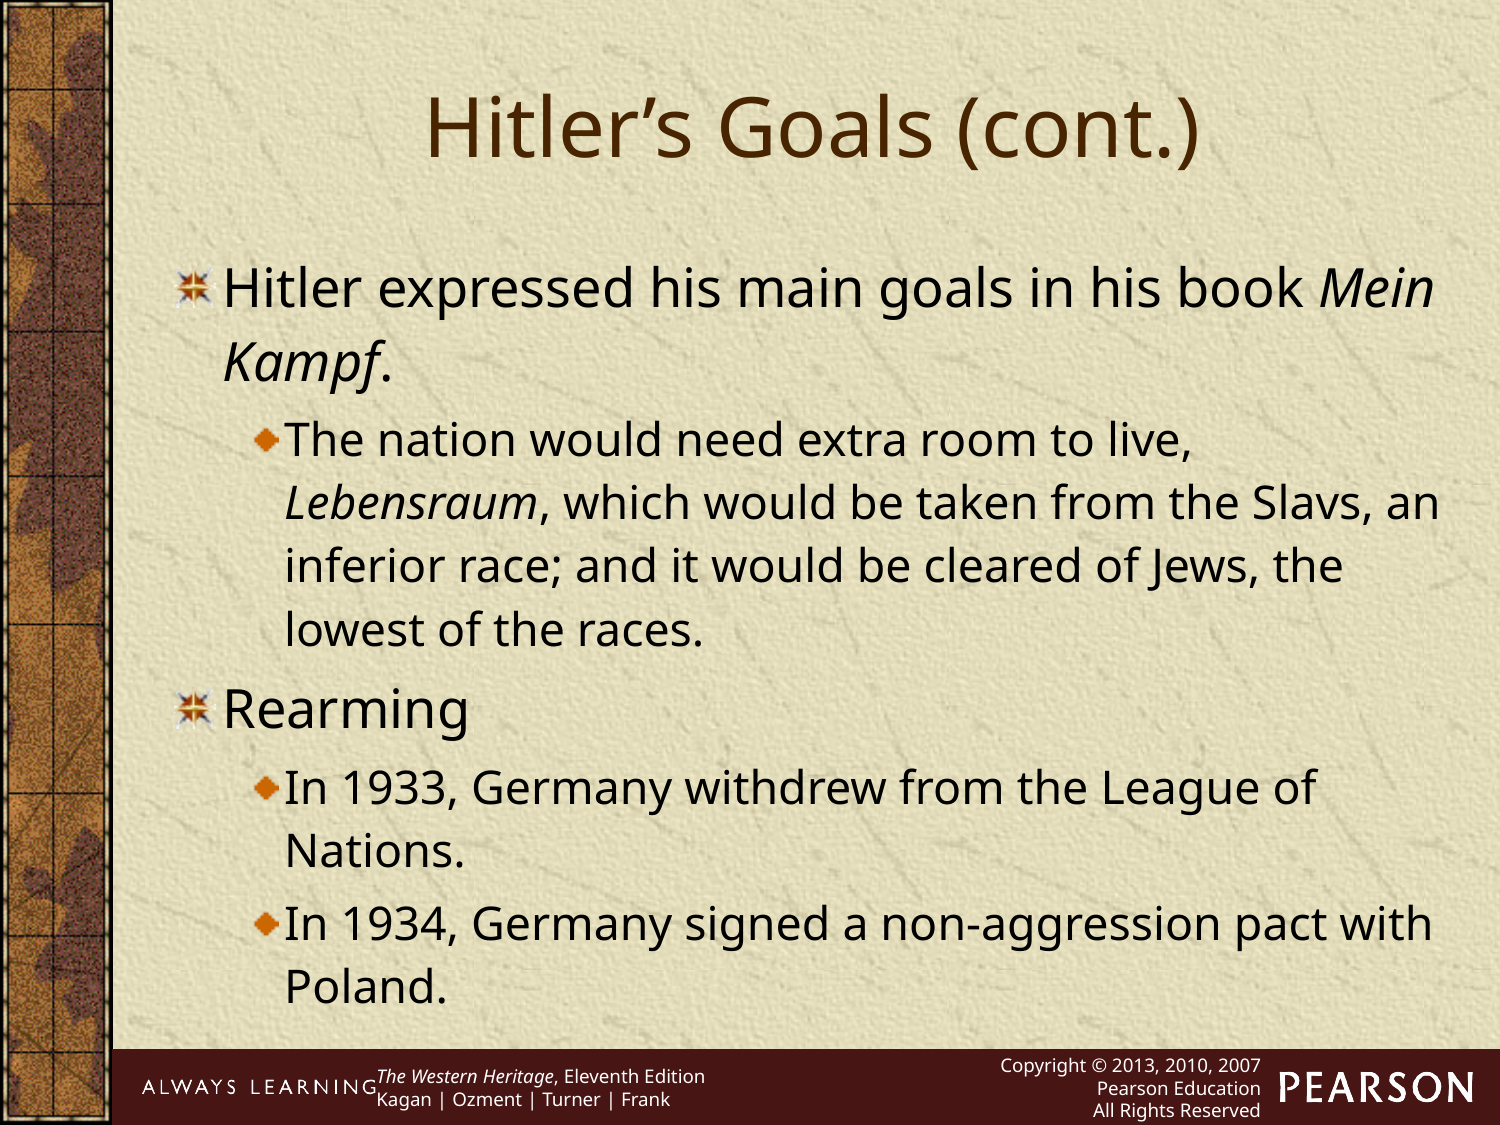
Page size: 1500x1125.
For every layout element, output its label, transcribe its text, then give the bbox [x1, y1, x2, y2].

title Hitler’s Goals (cont.) [136, 11, 1488, 238]
picture [0, 0, 1500, 1125]
list Hitler expressed his main goals in his book Mein Kampf. The nation would need extra room to live, Lebensraum, which would be taken from the Slavs, an inferior race; and it would be cleared of Jews, the lowest of the races. Rearming In 1933, Germany withdrew from the League of Nations. In 1934, Germany signed a non-aggression pact with Poland. [173, 249, 1450, 1026]
